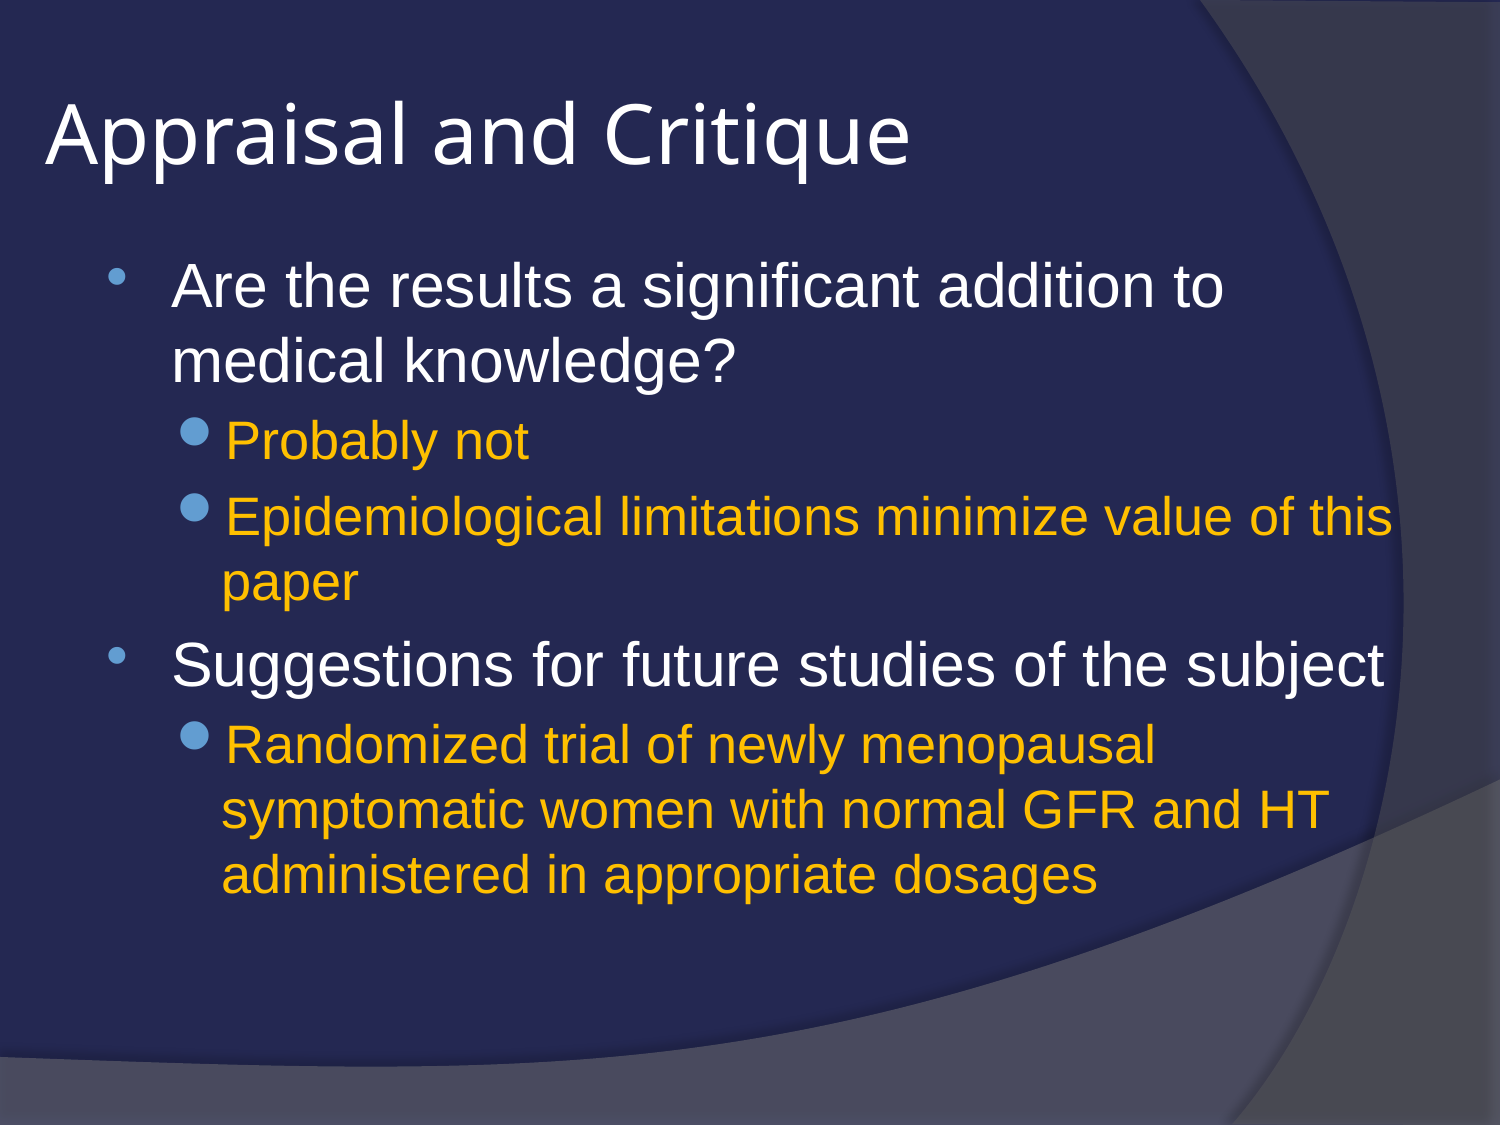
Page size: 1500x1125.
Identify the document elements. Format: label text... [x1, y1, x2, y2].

title Appraisal and Critique [37, 37, 1263, 226]
list Are the results a significant addition to medical knowledge? Probably not Epidemiological limitations minimize value of this paper Suggestions for future studies of the subject Randomized trial of newly menopausal symptomatic women with normal GFR and HT administered in appropriate dosages [87, 237, 1438, 981]
